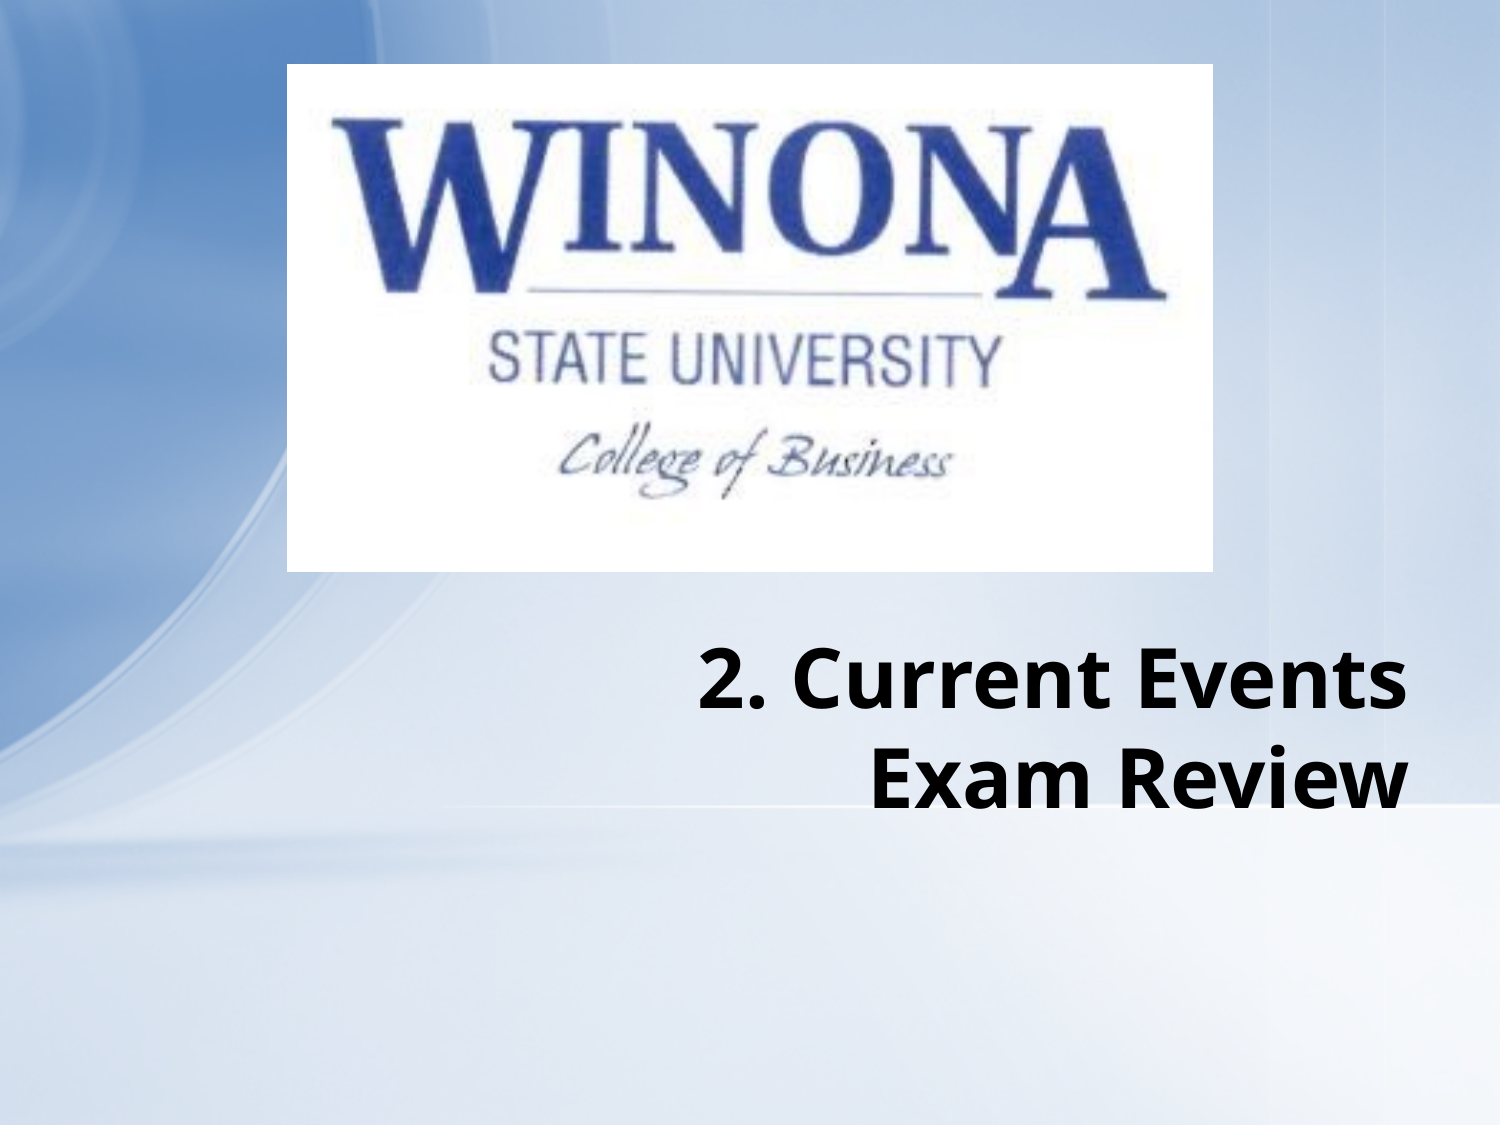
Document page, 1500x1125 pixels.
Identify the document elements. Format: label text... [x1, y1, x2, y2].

picture [0, 0, 1500, 1125]
title 2. Current Events Exam Review [87, 591, 1425, 833]
